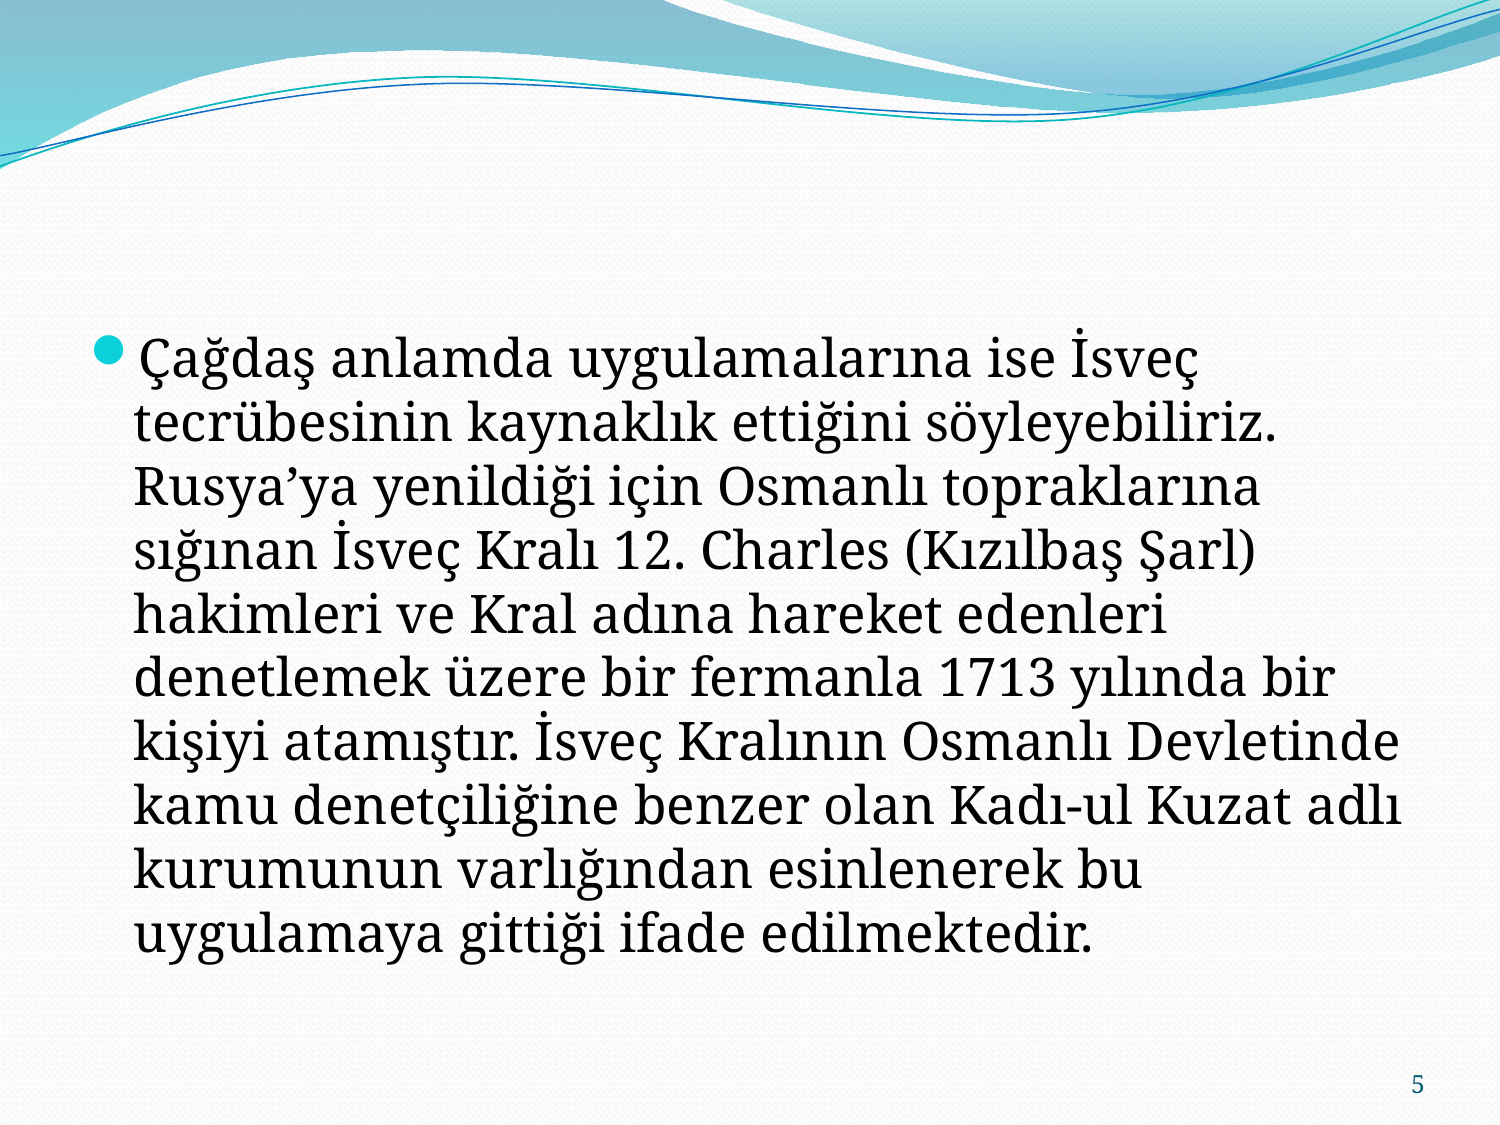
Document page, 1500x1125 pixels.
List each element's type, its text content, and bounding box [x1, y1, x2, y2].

list Çağdaş anlamda uygulamalarına ise İsveç tecrübesinin kaynaklık ettiğini söyleyebiliriz. Rusya’ya yenildiği için Osmanlı topraklarına sığınan İsveç Kralı 12. Charles (Kızılbaş Şarl) hakimleri ve Kral adına hareket edenleri denetlemek üzere bir fermanla 1713 yılında bir kişiyi atamıştır. İsveç Kralının Osmanlı Devletinde kamu denetçiliğine benzer olan Kadı-ul Kuzat adlı kurumunun varlığından esinlenerek bu uygulamaya gittiği ifade edilmektedir. [75, 317, 1425, 1038]
slide_number 5 [1299, 1042, 1425, 1103]
